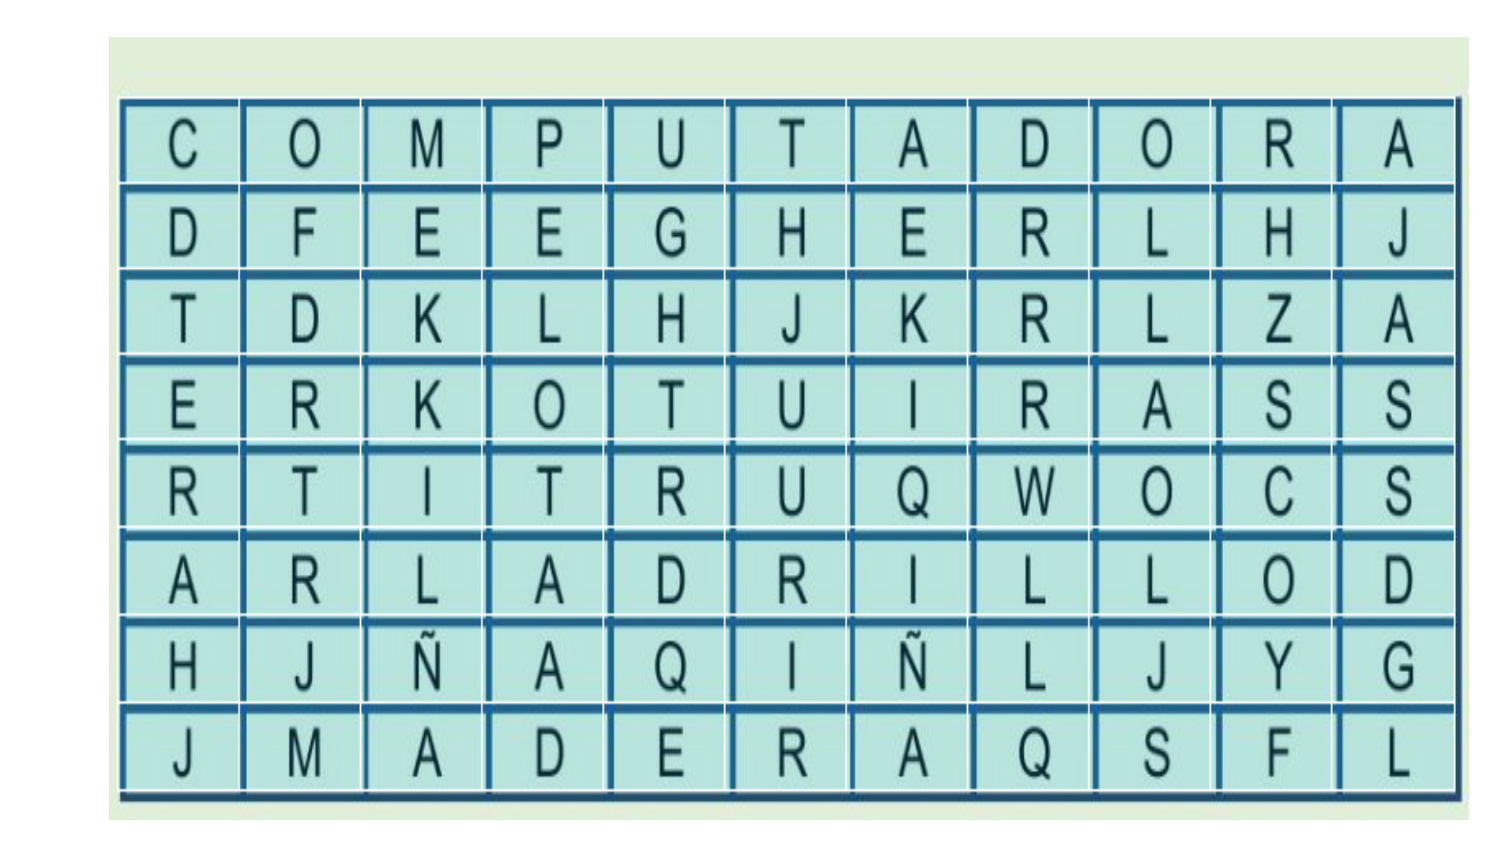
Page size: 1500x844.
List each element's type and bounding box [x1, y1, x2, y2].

picture [109, 37, 1469, 820]
